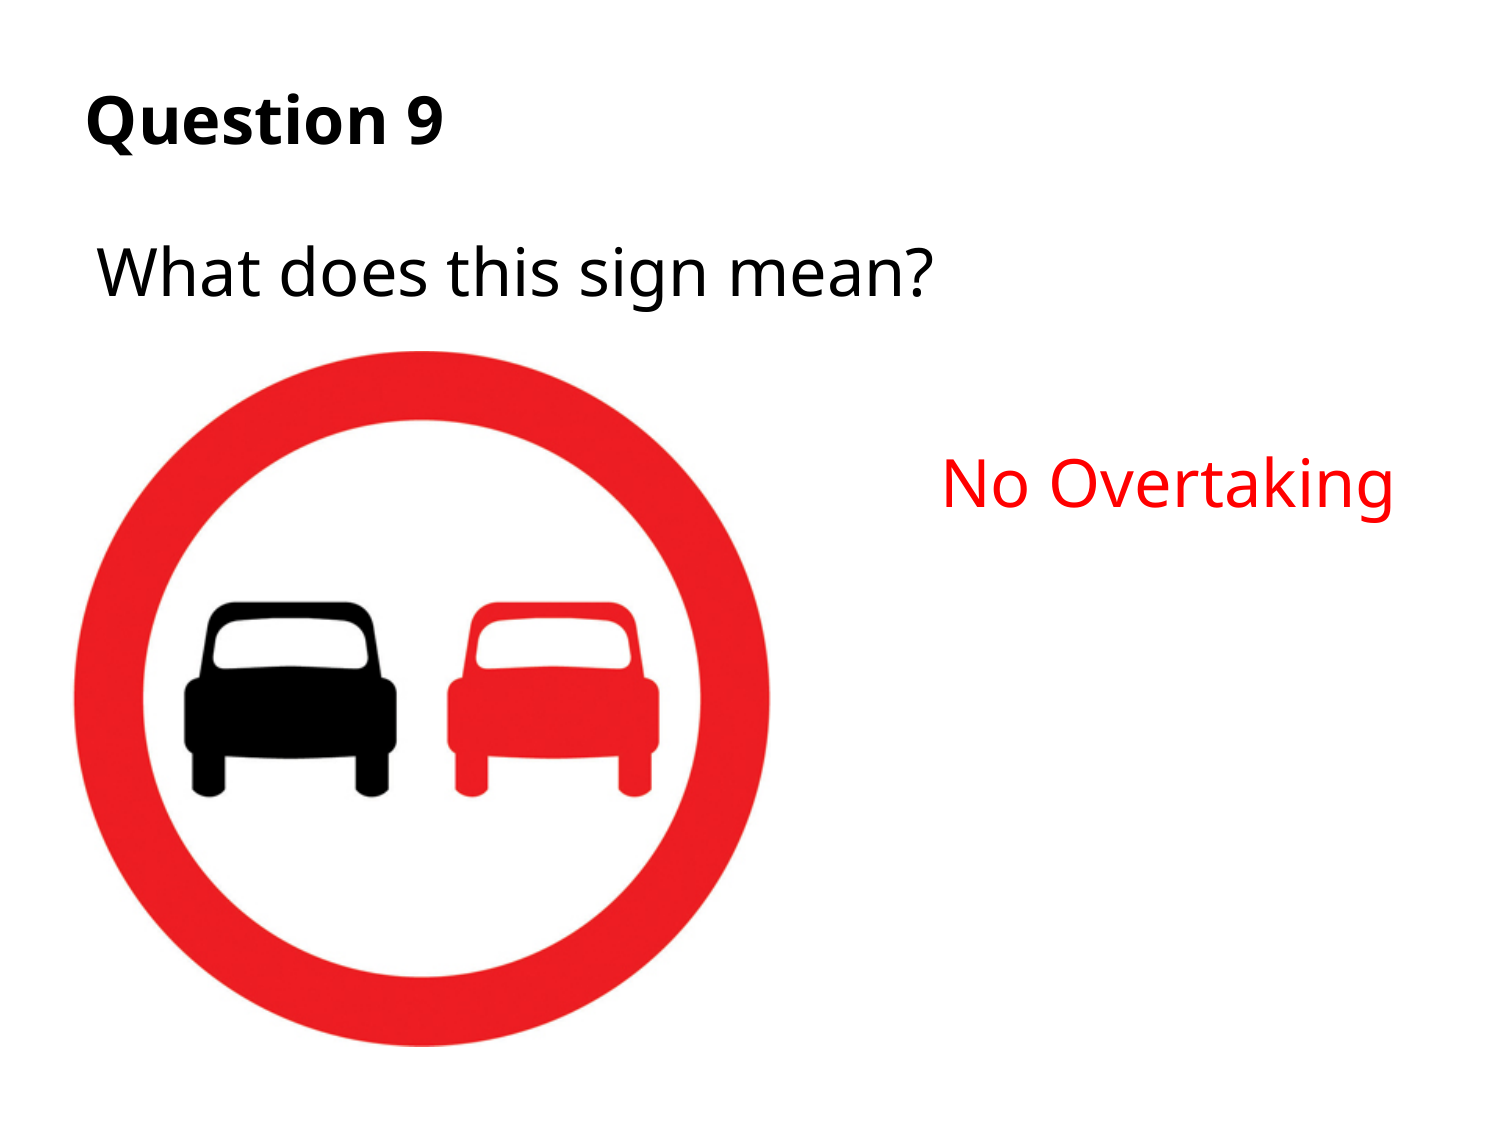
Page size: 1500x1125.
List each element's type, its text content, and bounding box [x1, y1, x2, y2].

picture [70, 351, 774, 1048]
text_box Question 9 [70, 70, 1418, 165]
text_box No Overtaking [925, 433, 1418, 529]
text_box What does this sign mean? [82, 222, 1395, 318]
